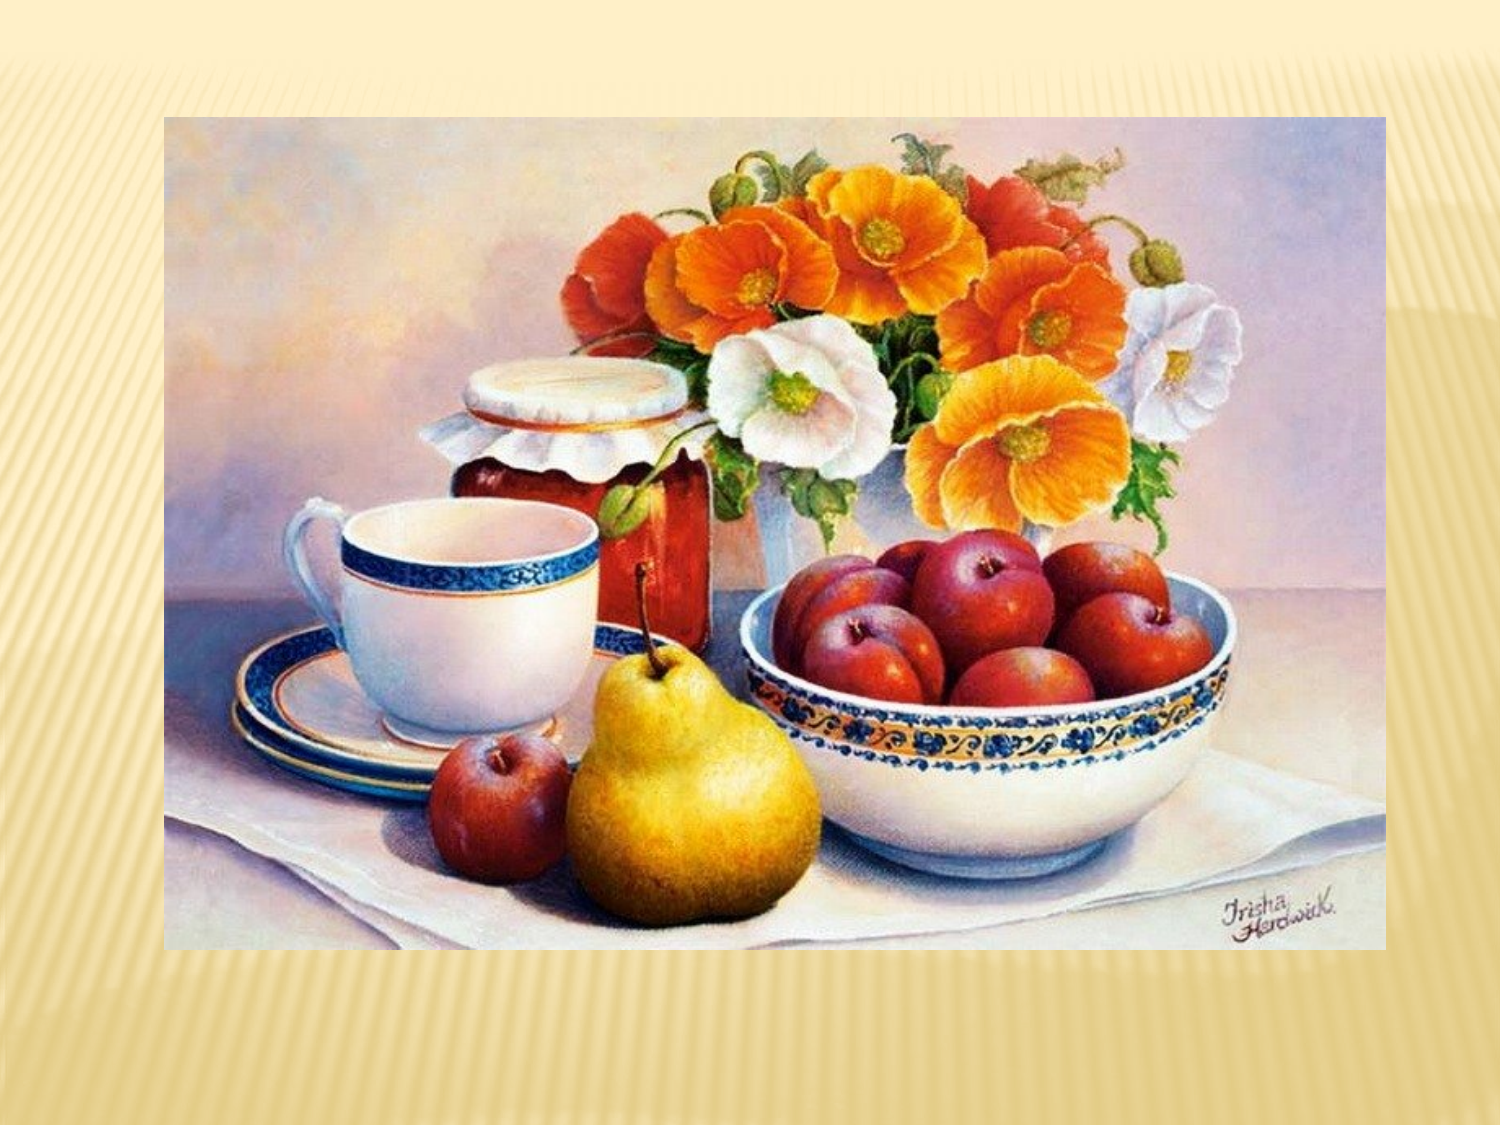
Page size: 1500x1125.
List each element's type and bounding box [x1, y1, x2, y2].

picture [163, 116, 1386, 950]
